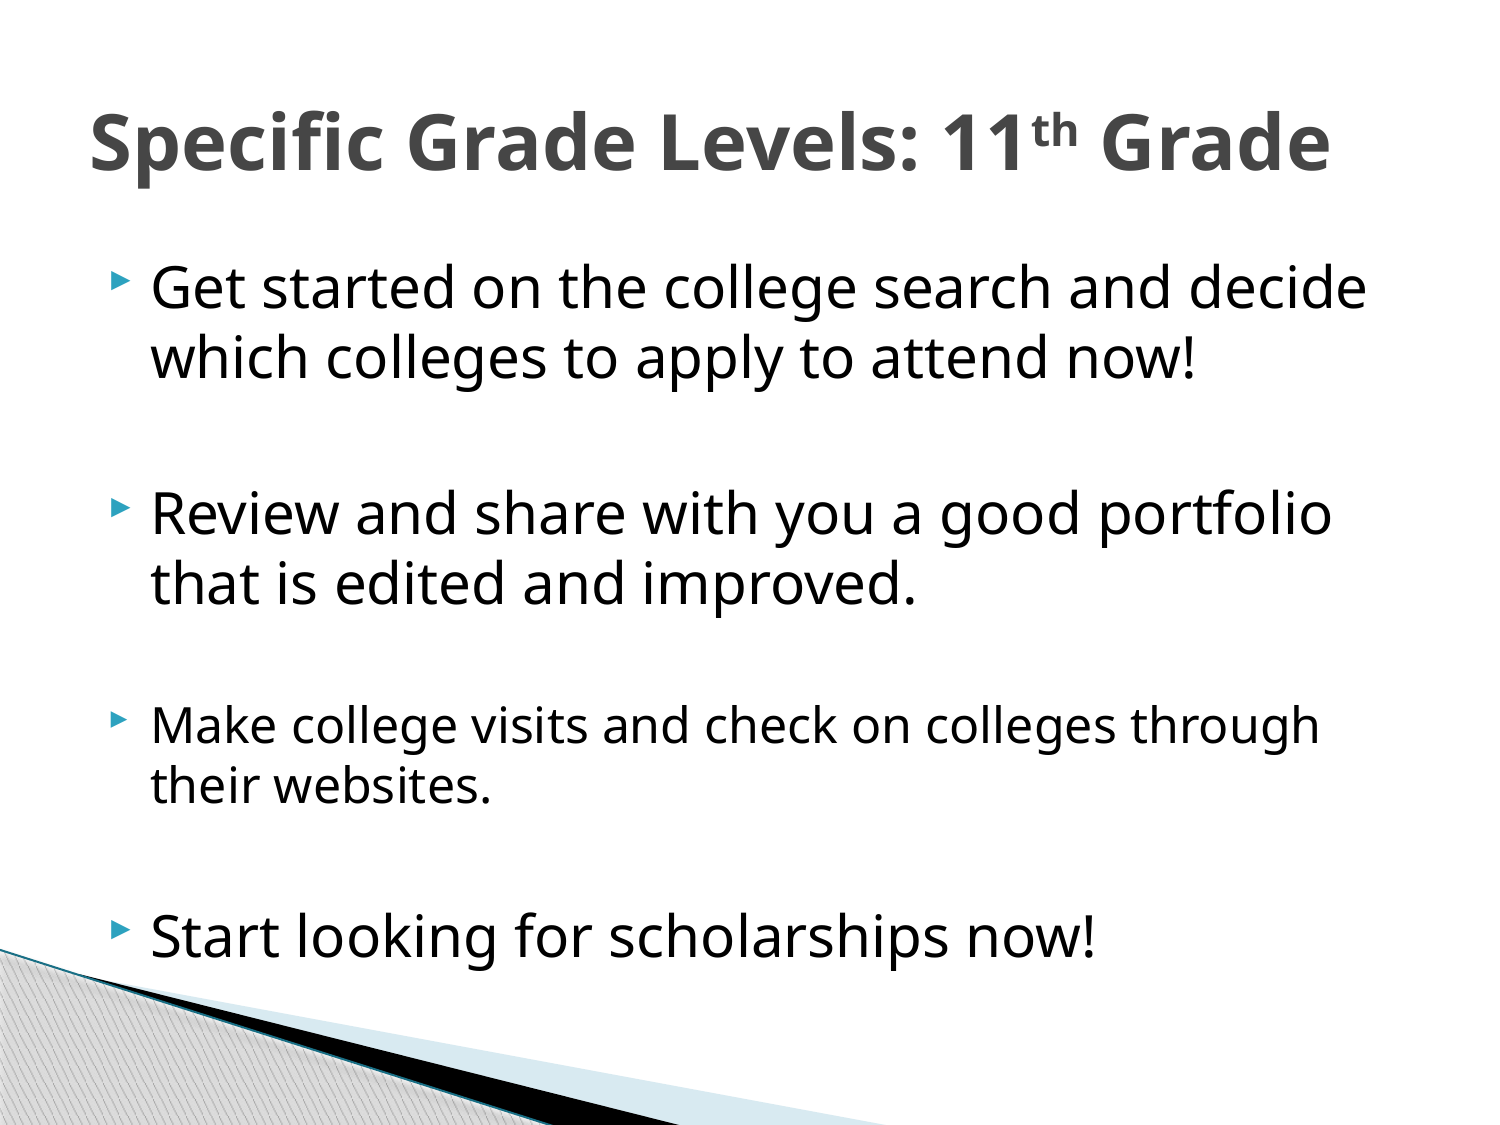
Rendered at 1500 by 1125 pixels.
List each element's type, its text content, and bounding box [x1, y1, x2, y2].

title Specific Grade Levels: 11th Grade [75, 45, 1425, 233]
list Get started on the college search and decide which colleges to apply to attend now! Review and share with you a good portfolio that is edited and improved. Make college visits and check on colleges through their websites. Start looking for scholarships now! [74, 242, 1426, 986]
